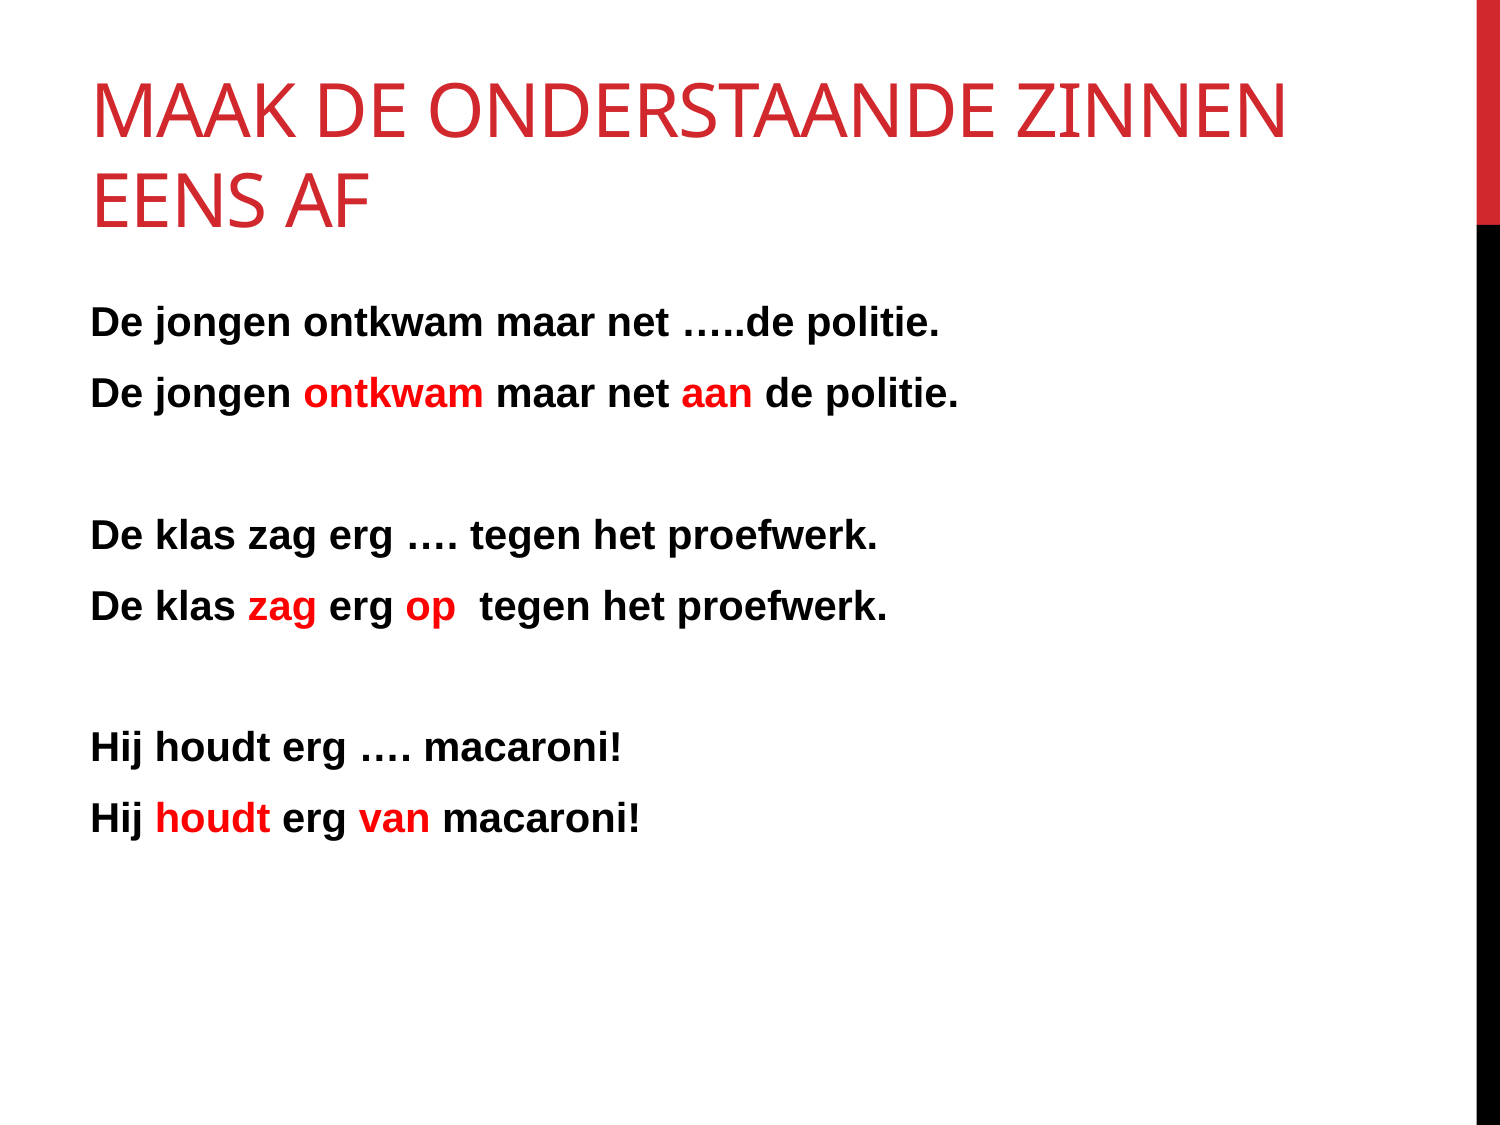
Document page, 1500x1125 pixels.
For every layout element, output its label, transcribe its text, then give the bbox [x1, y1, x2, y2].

title Maak de onderstaande zinnen eens af [75, 25, 1348, 250]
list De jongen ontkwam maar net …..de politie. De jongen ontkwam maar net aan de politie. De klas zag erg …. tegen het proefwerk. De klas zag erg op tegen het proefwerk. Hij houdt erg …. macaroni! Hij houdt erg van macaroni! [75, 287, 1325, 1005]
